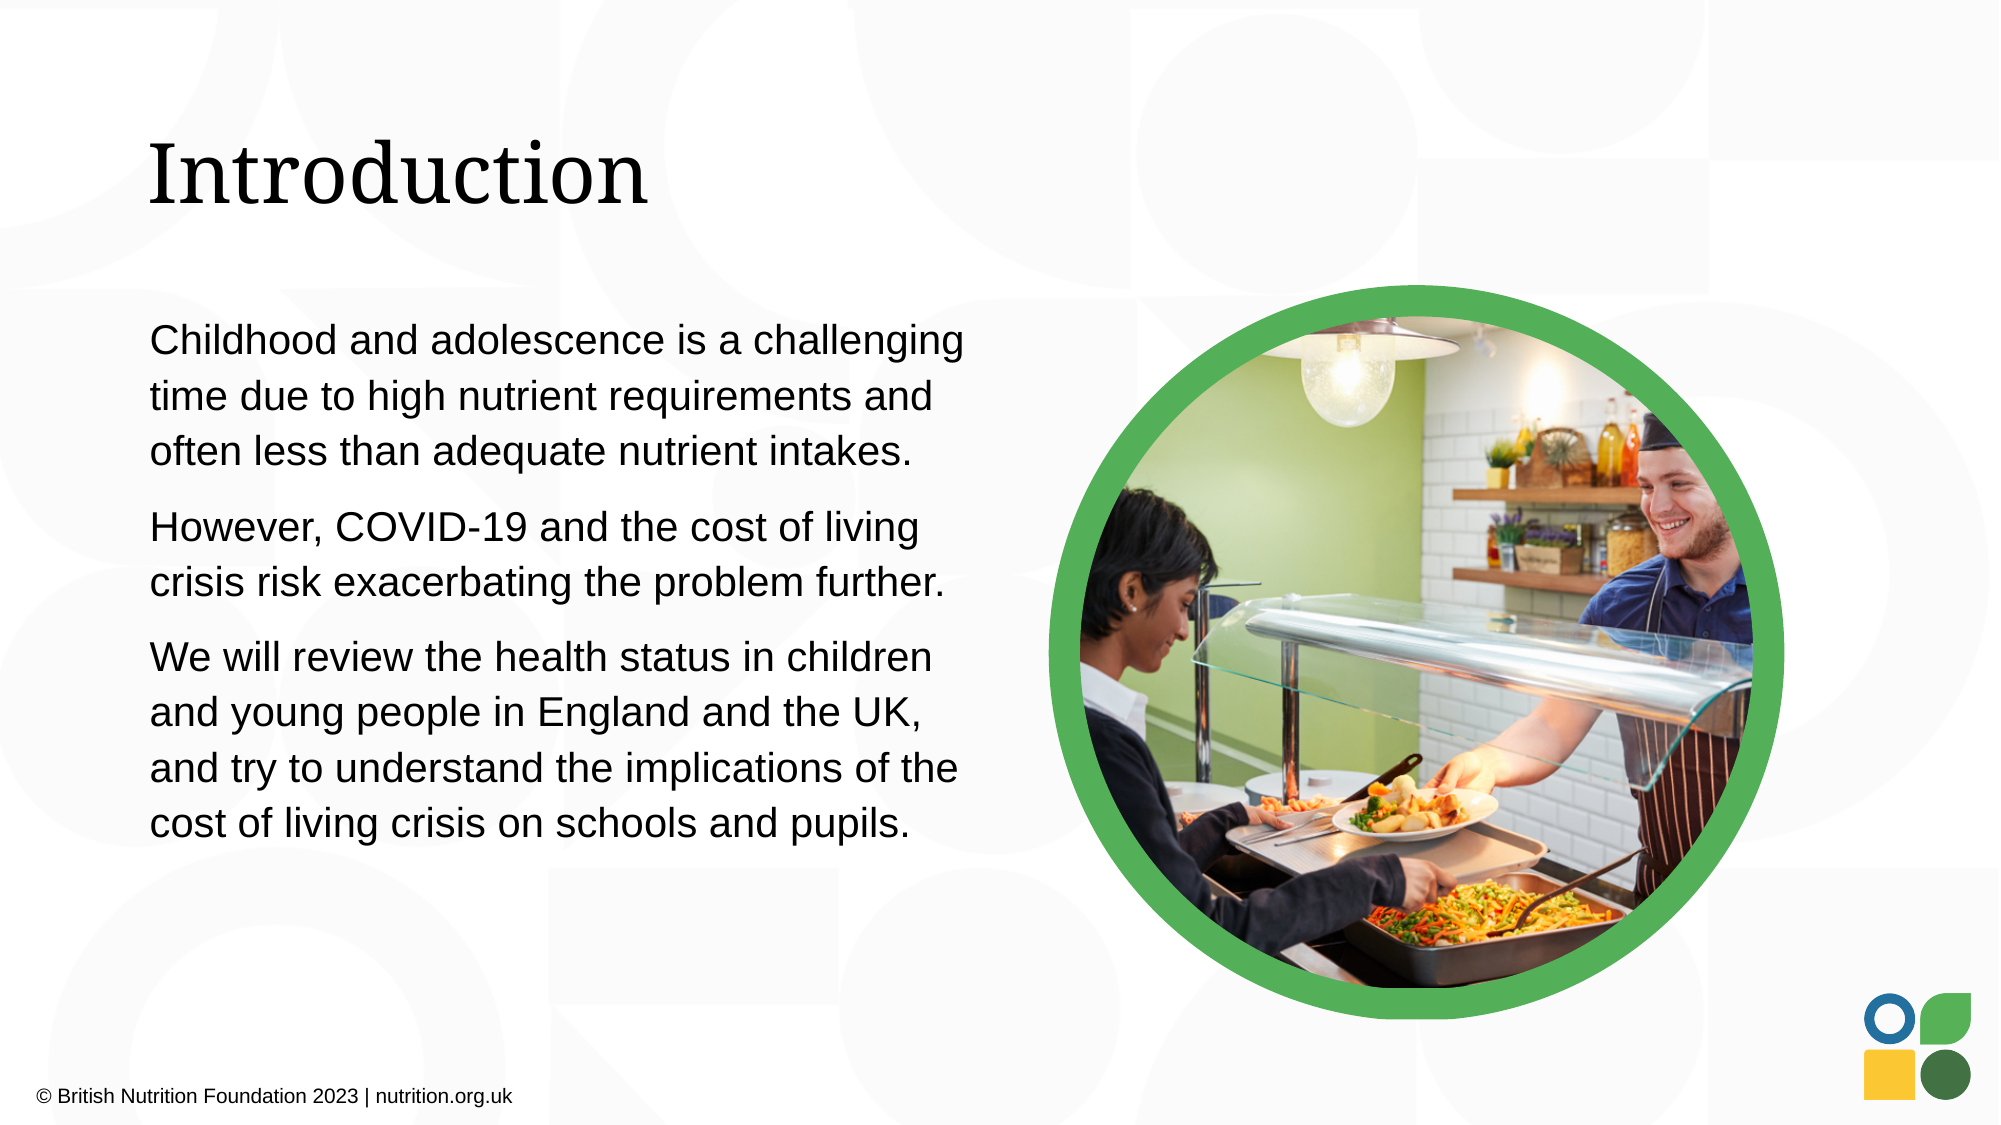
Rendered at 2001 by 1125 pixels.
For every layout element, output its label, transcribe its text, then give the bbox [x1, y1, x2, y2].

list Childhood and adolescence is a challenging time due to high nutrient requirements and often less than adequate nutrient intakes. However, COVID-19 and the cost of living crisis risk exacerbating the problem further. We will review the health status in children and young people in England and the UK, and try to understand the implications of the cost of living crisis on schools and pupils. [132, 300, 1000, 1010]
title Introduction [132, 115, 1845, 229]
picture [1864, 993, 1971, 1100]
picture [1064, 300, 1769, 1004]
